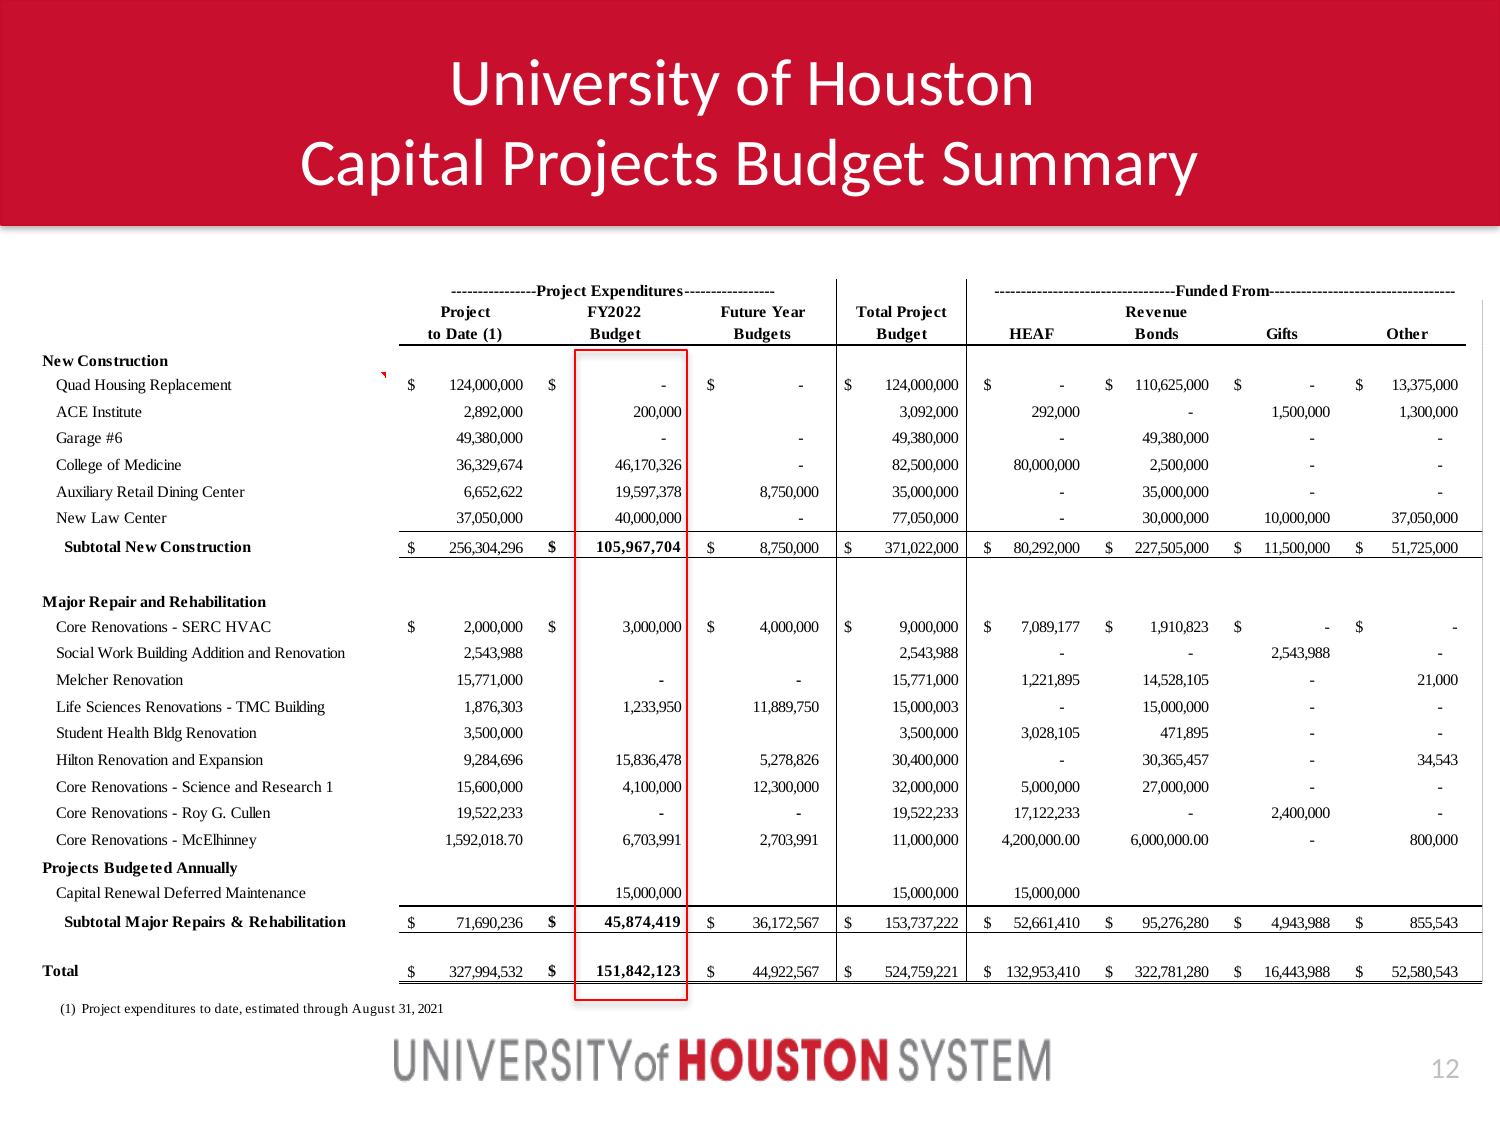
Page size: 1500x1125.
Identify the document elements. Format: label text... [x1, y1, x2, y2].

title University of Houston Capital Projects Budget Summary [0, 0, 1500, 238]
slide_number 11 [1125, 1041, 1475, 1102]
picture [16, 251, 1484, 1028]
picture [392, 1033, 1053, 1084]
